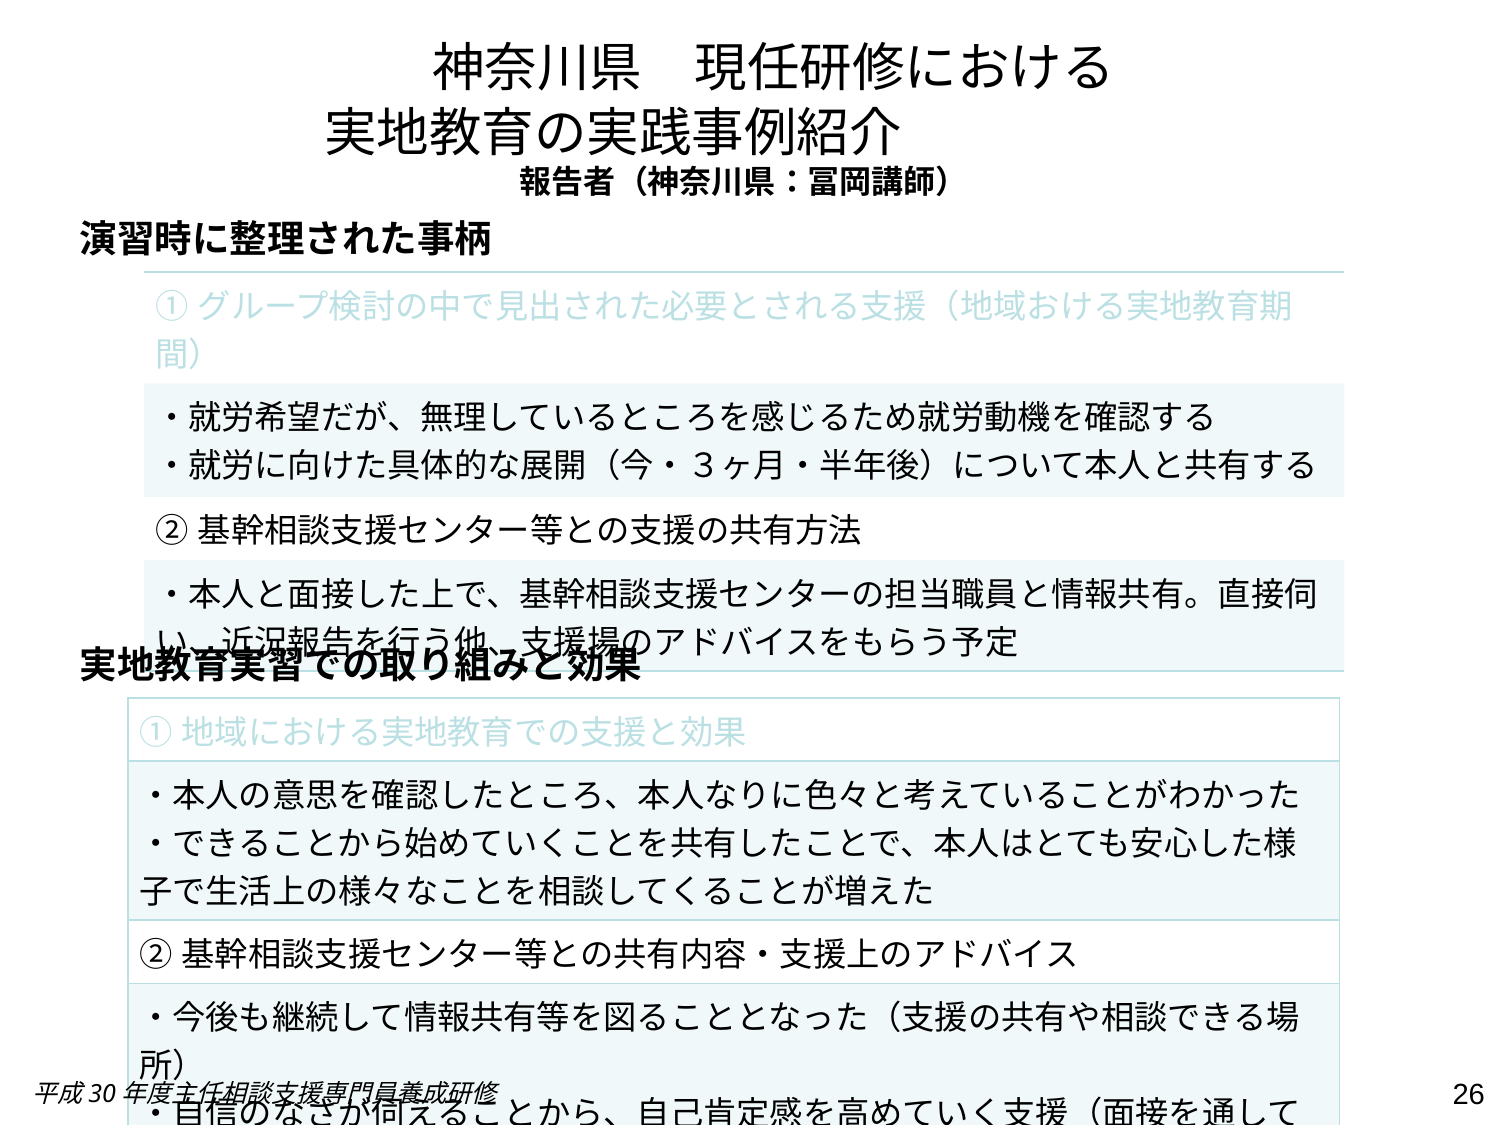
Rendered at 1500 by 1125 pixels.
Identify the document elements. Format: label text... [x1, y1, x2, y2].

table_header ①グループ検討の中で見出された必要とされる支援（地域おける実地教育期間） [144, 273, 1344, 383]
text_box 演習時に整理された事柄 [64, 208, 649, 268]
table_cell ・本人と面接した上で、基幹相談支援センターの担当職員と情報共有。直接伺い、近況報告を行う他、支援場のアドバイスをもらう予定 [144, 560, 1344, 670]
table_cell ・本人の意思を確認したところ、本人なりに色々と考えていることがわかった ・できることから始めていくことを共有したことで、本人はとても安心した様子で生活上の様々なことを相談してくることが増えた [129, 762, 1339, 919]
table_cell ・就労希望だが、無理しているところを感じるため就労動機を確認する ・就労に向けた具体的な展開（今・３ヶ月・半年後）について本人と共有する [144, 383, 1344, 497]
table_cell ・今後も継続して情報共有等を図ることとなった（支援の共有や相談できる場所） ・自信のなさが伺えることから、自己肯定感を高めていく支援（面接を通して本人を認めていく）を継続して行ってはどうか [129, 984, 1339, 1125]
title 神奈川県 現任研修における 実地教育の実践事例紹介 報告者（神奈川県：冨岡講師） [17, 20, 1471, 208]
table_cell ②基幹相談支援センター等との支援の共有方法 [144, 497, 1344, 560]
text_box 実地教育実習での取り組みと効果 [64, 633, 809, 694]
table_header ①地域における実地教育での支援と効果 [129, 699, 1339, 760]
table_cell ②基幹相談支援センター等との共有内容・支援上のアドバイス [129, 921, 1339, 983]
slide_number 26 [1340, 1068, 1500, 1115]
text_box 平成30年度主任相談支援専門員養成研修 [17, 1070, 609, 1116]
